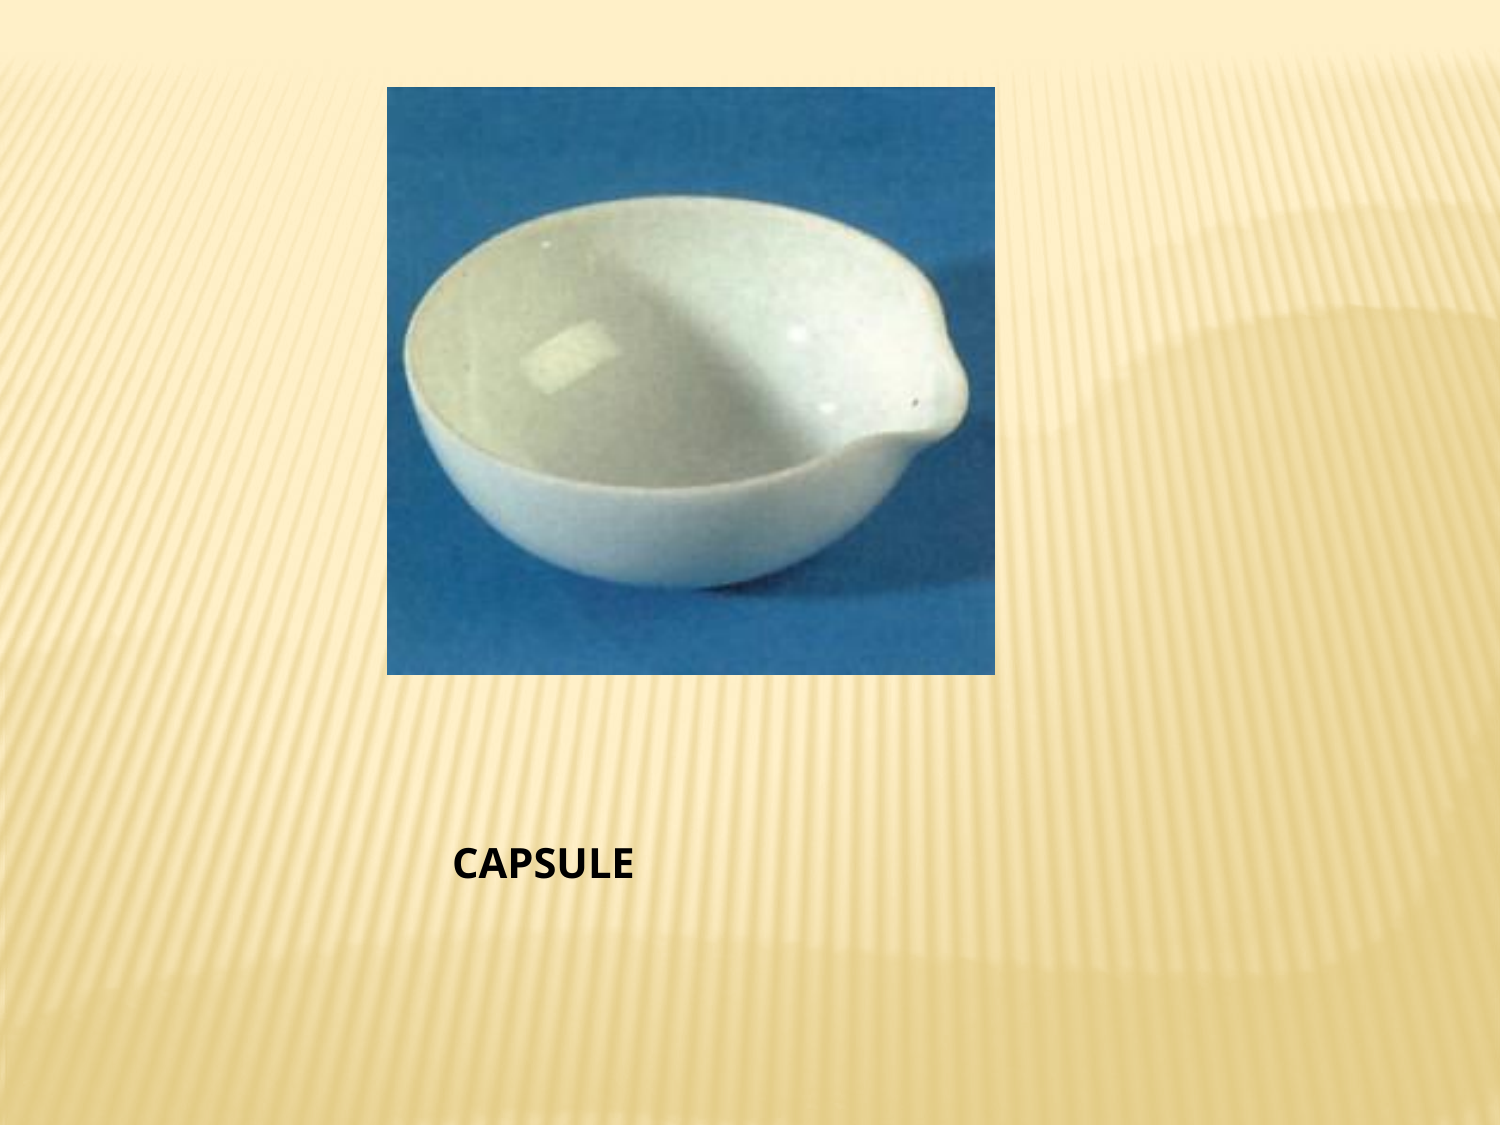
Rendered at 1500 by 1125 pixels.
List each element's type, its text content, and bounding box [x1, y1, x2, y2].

picture [387, 87, 995, 676]
title capsule [62, 819, 1025, 905]
